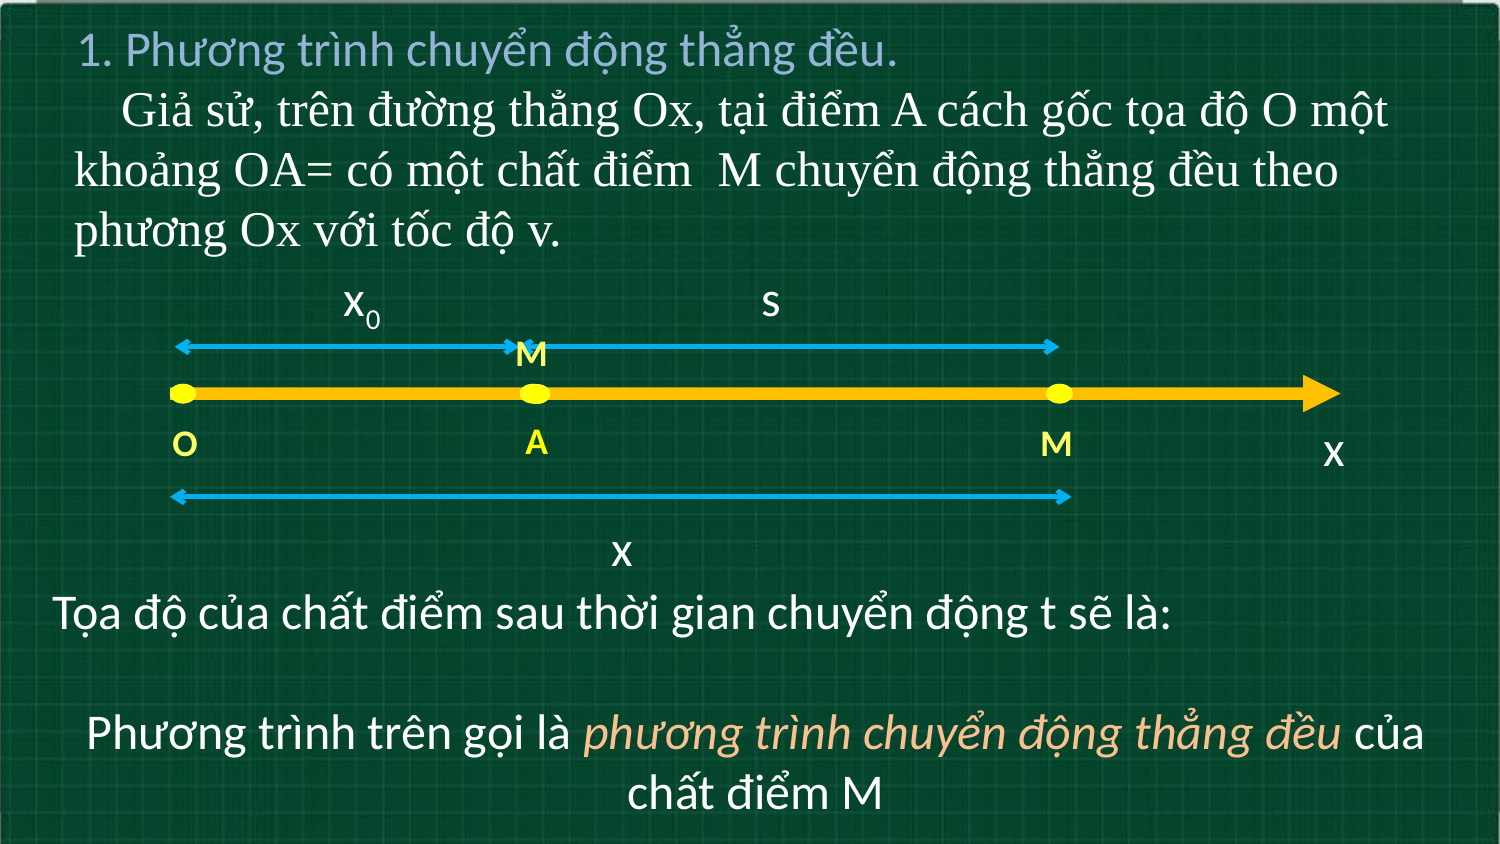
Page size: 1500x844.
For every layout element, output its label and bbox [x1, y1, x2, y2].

text_box [1024, 383, 1089, 472]
text_box [156, 383, 214, 472]
picture [0, 0, 1500, 844]
